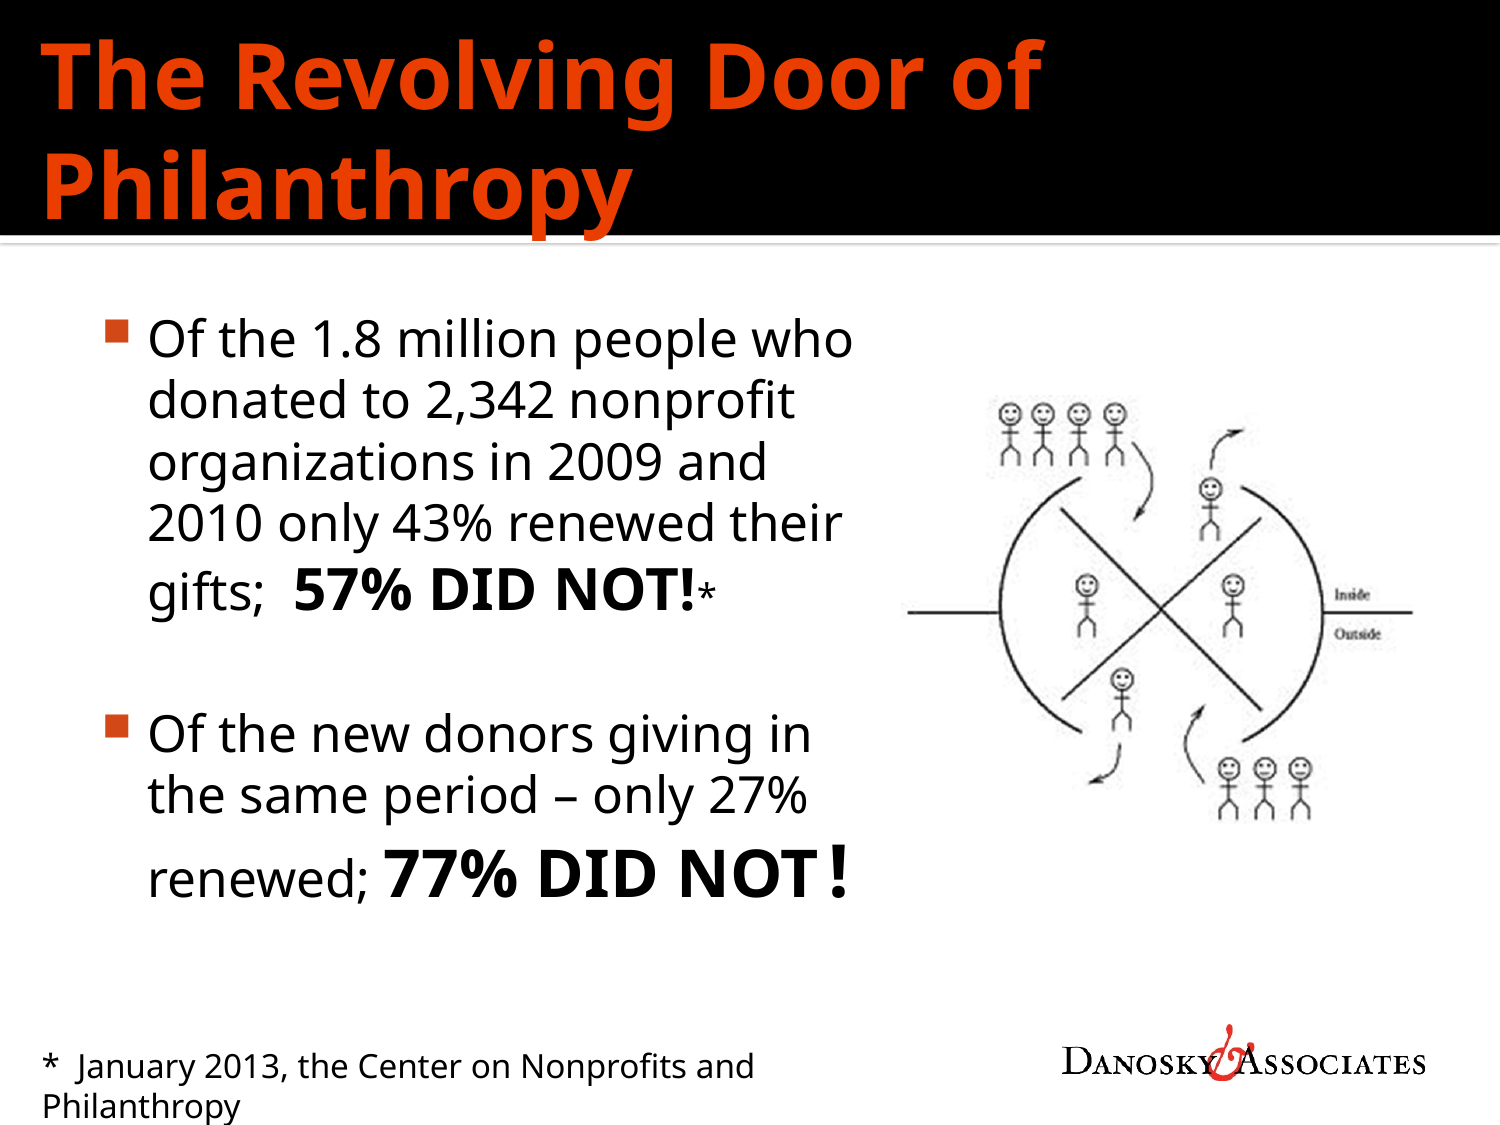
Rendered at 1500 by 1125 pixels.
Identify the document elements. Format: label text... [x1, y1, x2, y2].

title The Revolving Door of Philanthropy [24, 24, 1500, 231]
list Of the 1.8 million people who donated to 2,342 nonprofit organizations in 2009 and 2010 only 43% renewed their gifts; 57% DID NOT!* Of the new donors giving in the same period – only 27% renewed; 77% DID NOT ! [75, 291, 888, 1037]
text_box * January 2013, the Center on Nonprofits and Philanthropy [0, 1037, 975, 1125]
picture [901, 395, 1425, 834]
picture [1062, 1024, 1425, 1081]
